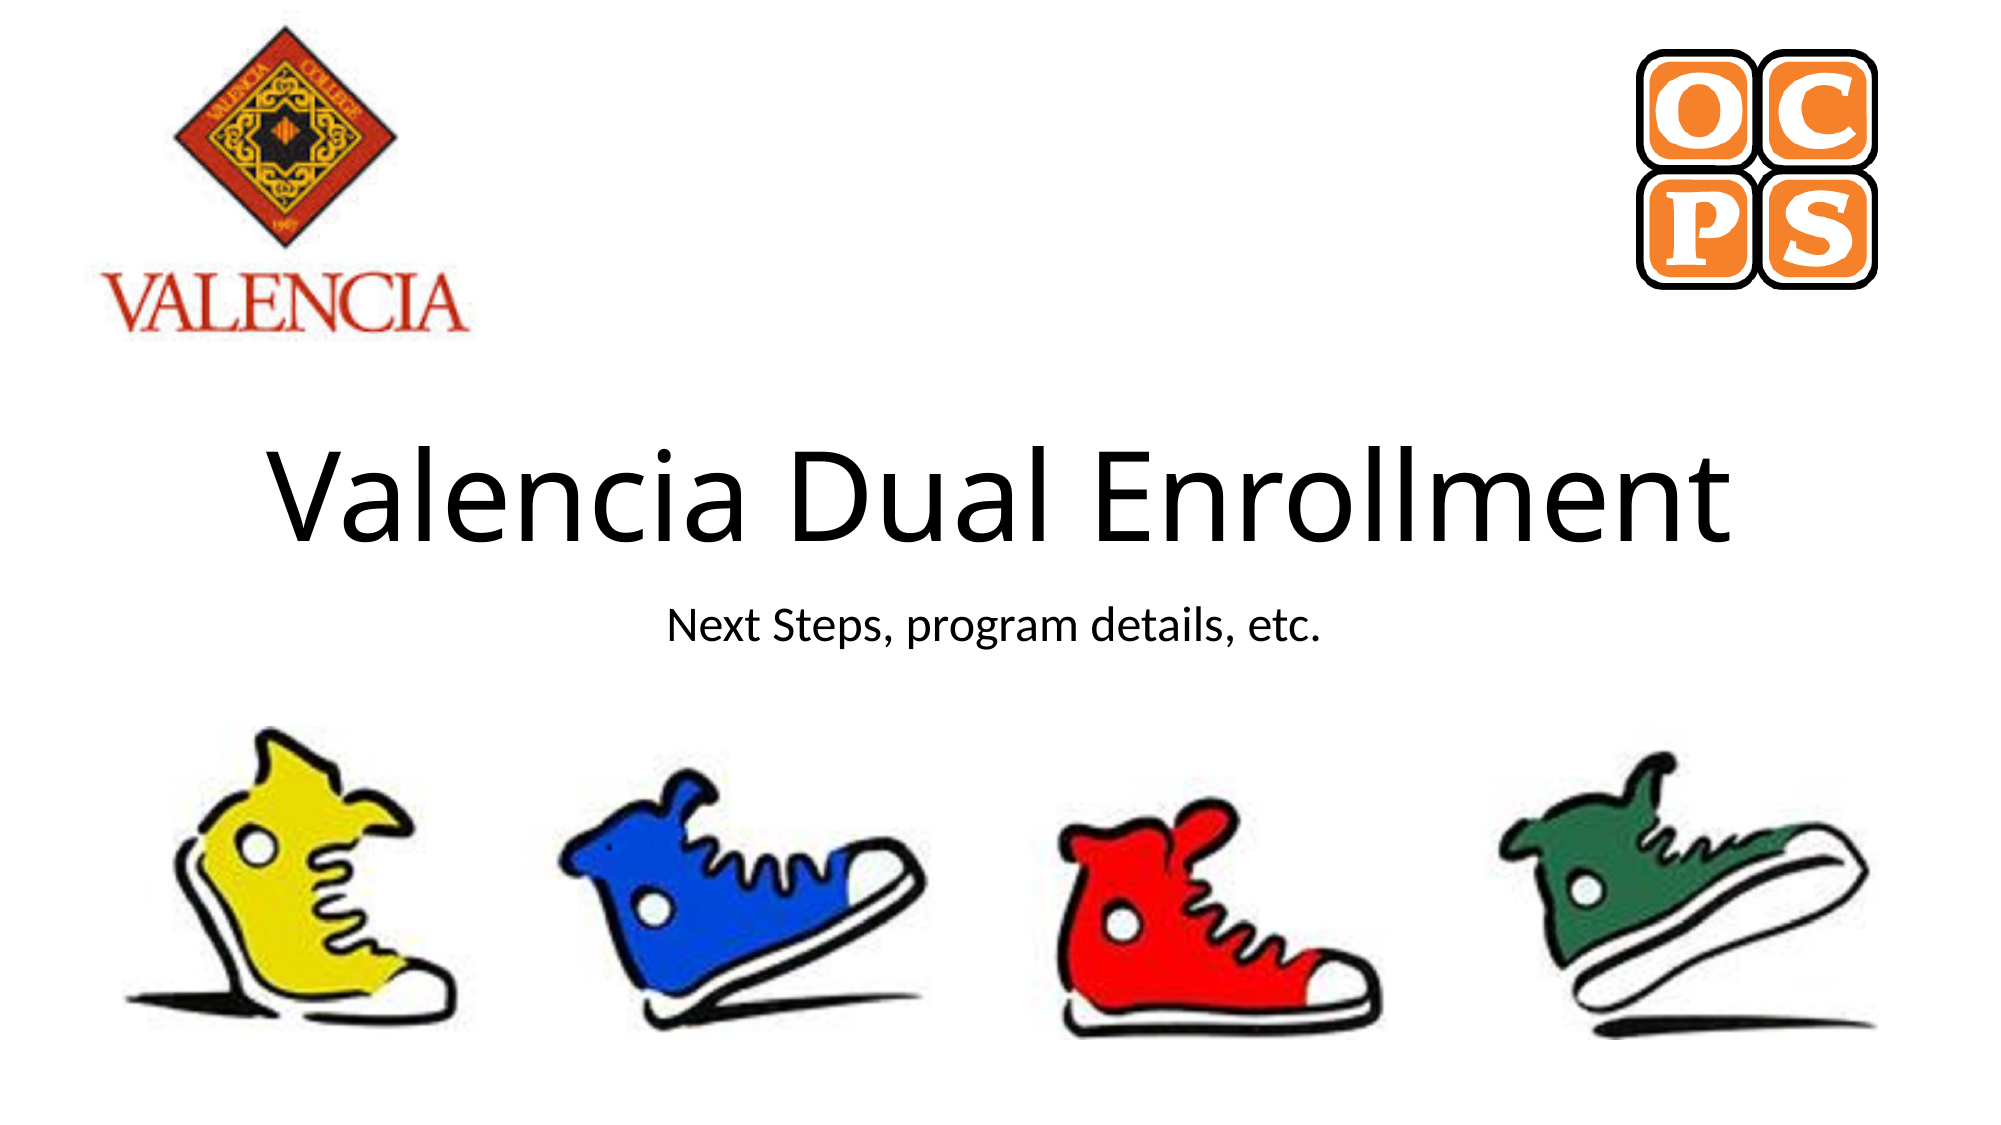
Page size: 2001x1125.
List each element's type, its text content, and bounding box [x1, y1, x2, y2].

subtitle Next Steps, program details, etc. [249, 590, 1750, 726]
picture [0, 0, 599, 523]
title Valencia Dual Enrollment [249, 184, 1750, 576]
picture [122, 726, 1878, 1040]
picture [1635, 49, 1878, 290]
